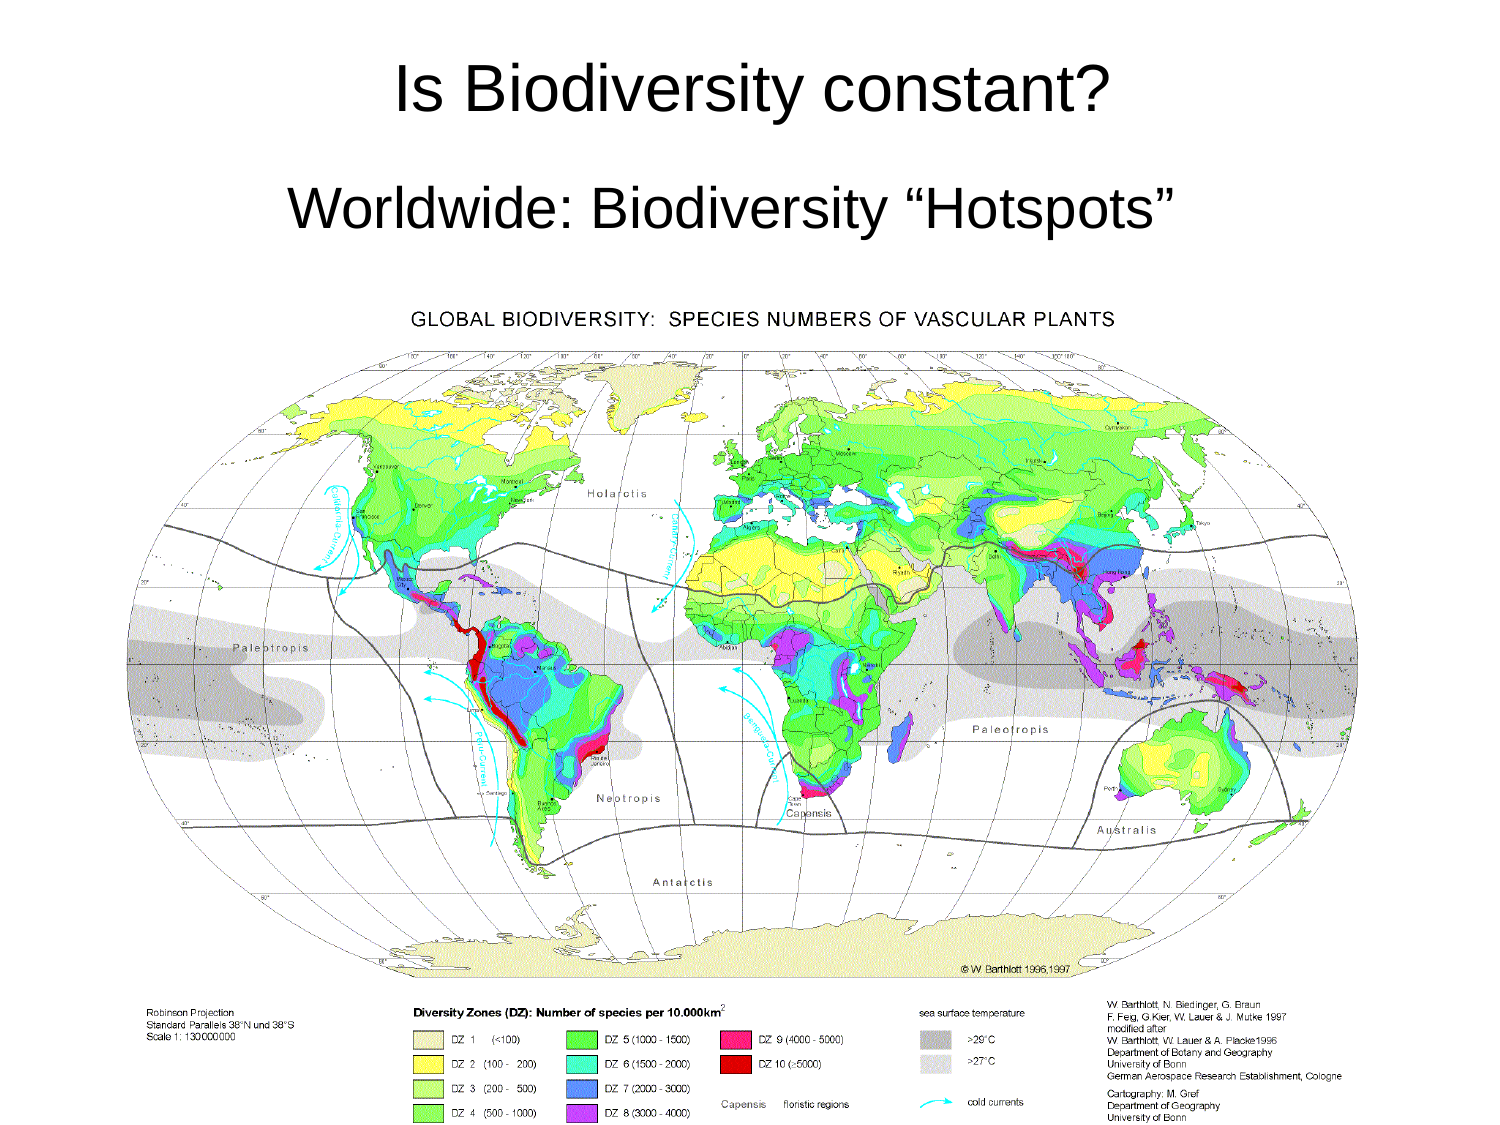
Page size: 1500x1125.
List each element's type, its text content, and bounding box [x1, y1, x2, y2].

text_box Is Biodiversity constant? [378, 37, 1128, 133]
text_box Worldwide: Biodiversity “Hotspots” [0, 162, 1463, 318]
picture [124, 304, 1360, 1125]
